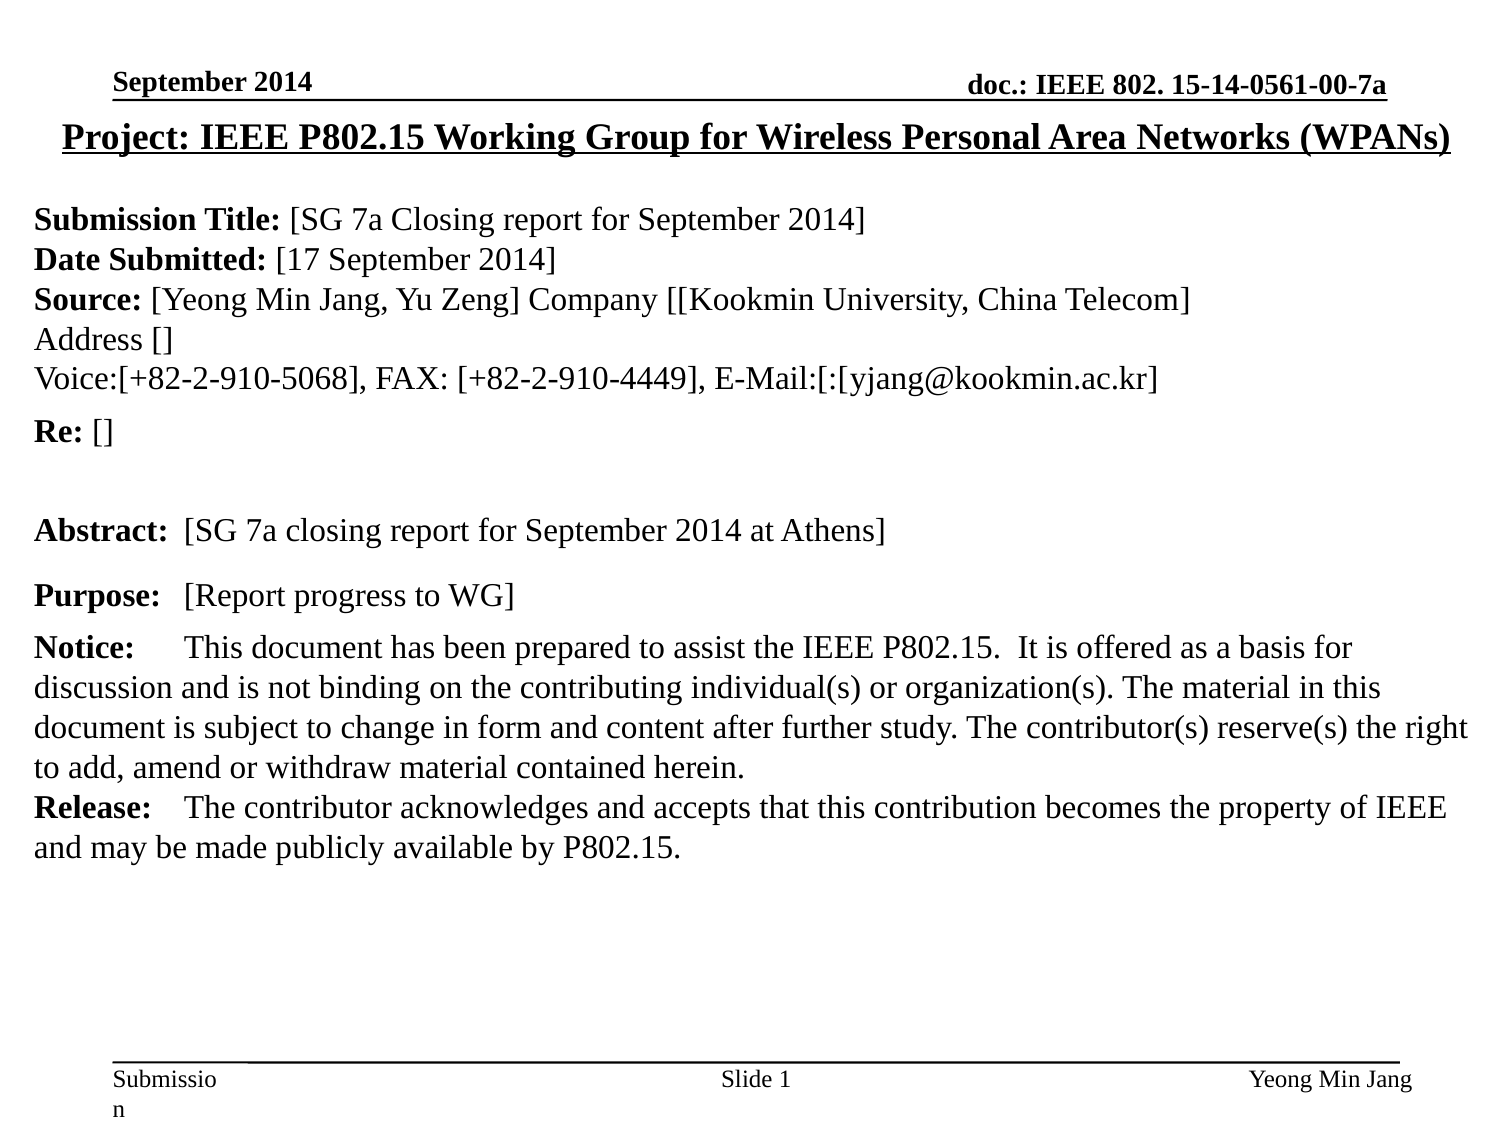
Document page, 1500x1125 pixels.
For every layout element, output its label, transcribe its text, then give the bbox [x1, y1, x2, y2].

footer Yeong Min Jang [899, 1061, 1413, 1093]
slide_number Slide 1 [712, 1061, 800, 1093]
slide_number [112, 61, 376, 98]
text_box Project: IEEE P802.15 Working Group for Wireless Personal Area Networks (WPANs) Submission Title: [SG 7a Closing report for September 2014] Date Submitted: [17 September 2014] Source: [Yeong Min Jang, Yu Zeng] Company [[Kookmin University, China Telecom] Address [] Voice:[+82-2-910-5068], FAX: [+82-2-910-4449], E-Mail:[:[yjang@kookmin.ac.kr] Re: [] Abstract: [SG 7a closing report for September 2014 at Athens] Purpose: [Report progress to WG] Notice: This document has been prepared to assist the IEEE P802.15. It is offered as a basis for discussion and is not binding on the contributing individual(s) or organization(s). The material in this document is subject to change in form and content after further study. The contributor(s) reserve(s) the right to add, amend or withdraw material contained herein. Release: The contributor acknowledges and accepts that this contribution becomes the property of IEEE and may be made publicly available by P802.15. [19, 104, 1495, 873]
